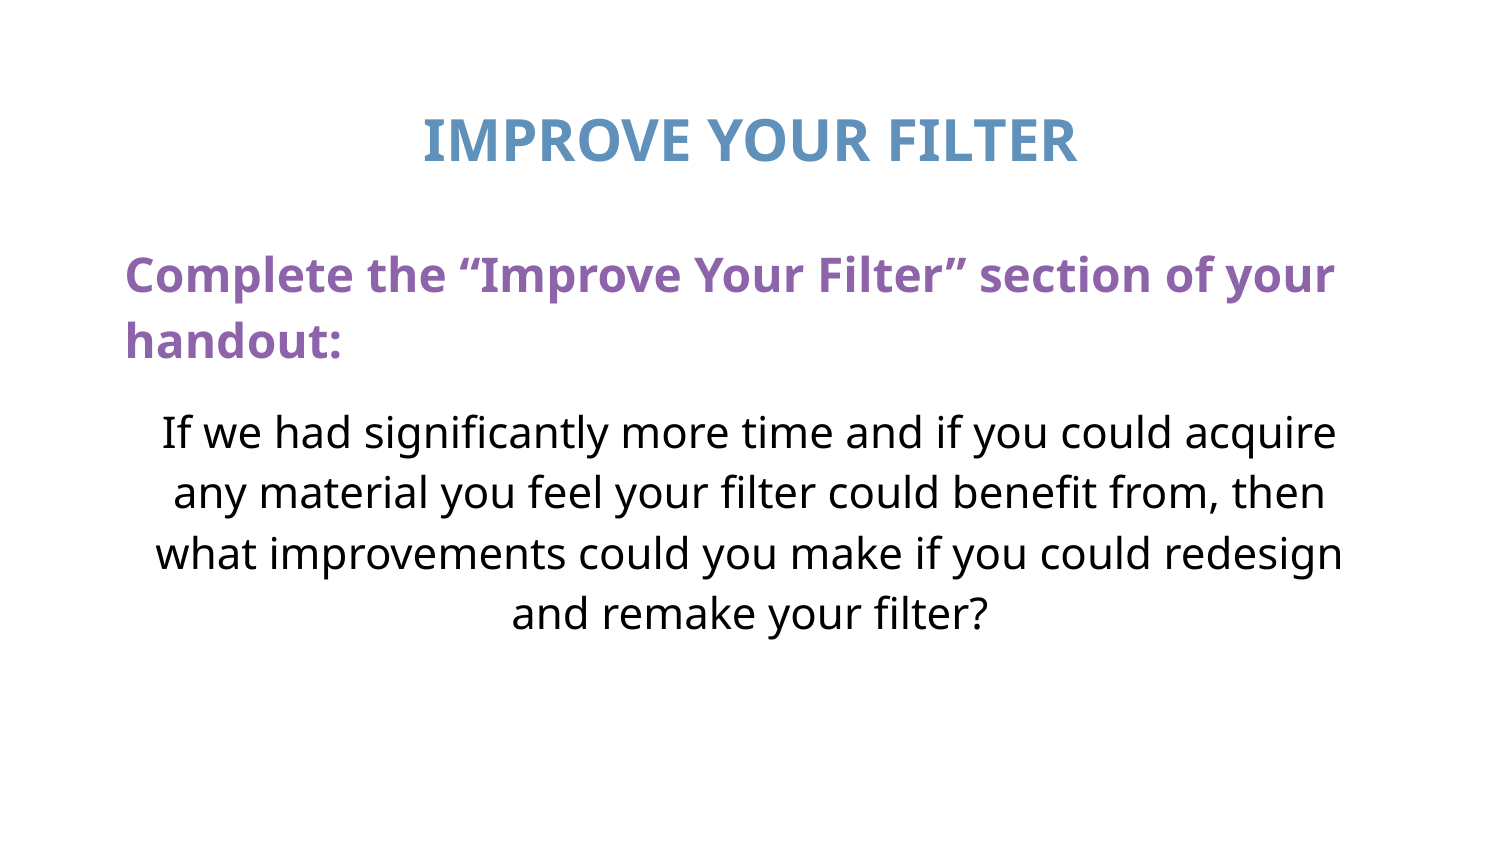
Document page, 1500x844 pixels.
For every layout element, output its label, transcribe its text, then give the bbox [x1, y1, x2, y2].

subtitle Complete the “Improve Your Filter” section of your handout: If we had significantly more time and if you could acquire any material you feel your filter could benefit from, then what improvements could you make if you could redesign and remake your filter? [109, 321, 1391, 654]
title Improve Your Filter [0, 88, 1500, 183]
